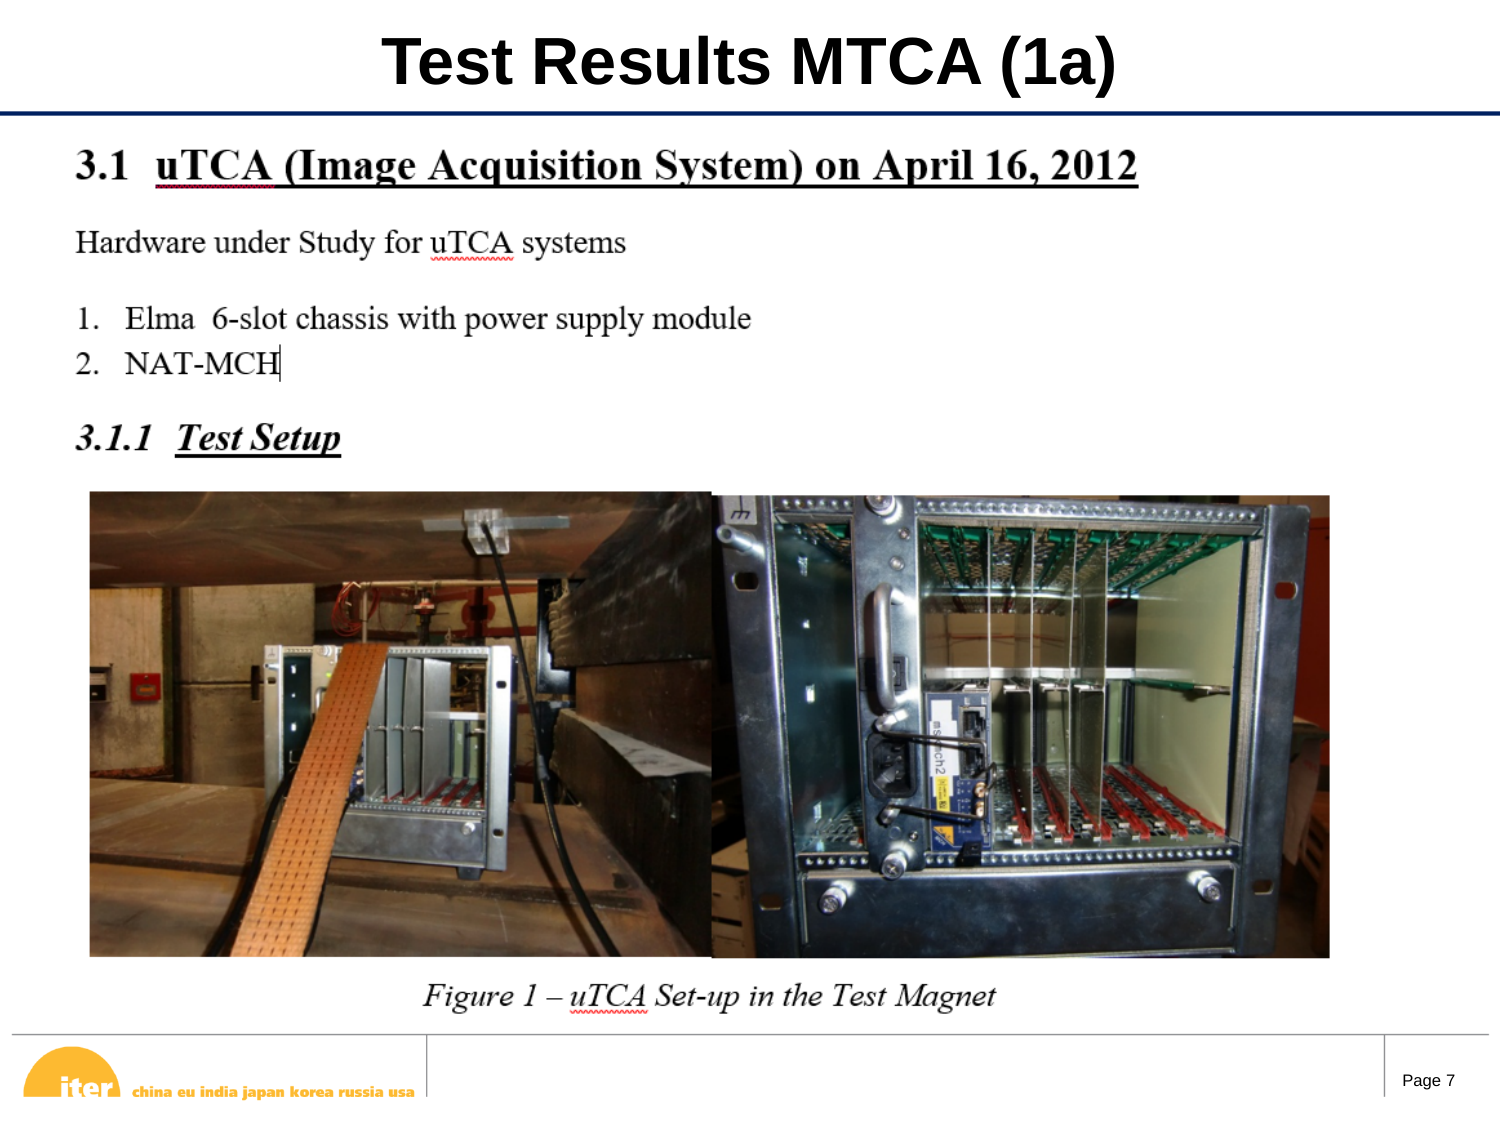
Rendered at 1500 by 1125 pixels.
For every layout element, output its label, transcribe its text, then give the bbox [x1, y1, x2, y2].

picture [0, 136, 1500, 1125]
title Test Results MTCA (1a) [0, 19, 1500, 98]
